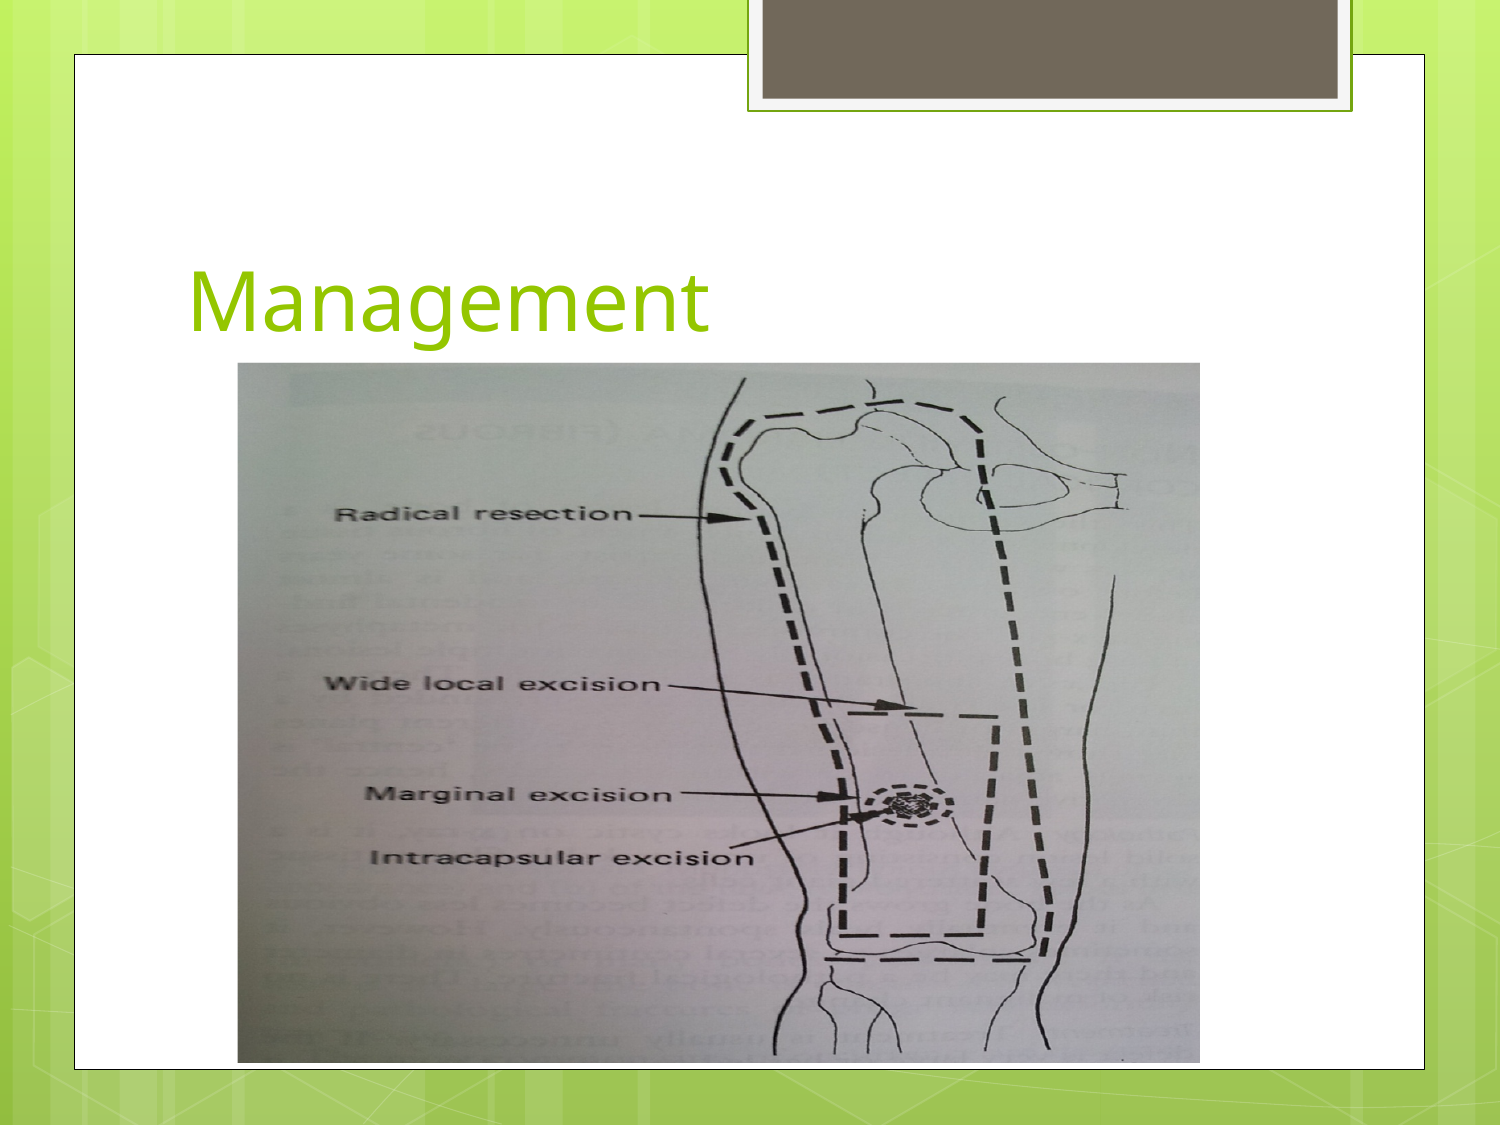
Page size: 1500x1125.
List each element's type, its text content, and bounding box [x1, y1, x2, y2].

picture [1069, 364, 1200, 1063]
title Management [171, 168, 1324, 357]
picture [237, 364, 368, 1063]
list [368, 230, 1069, 1125]
